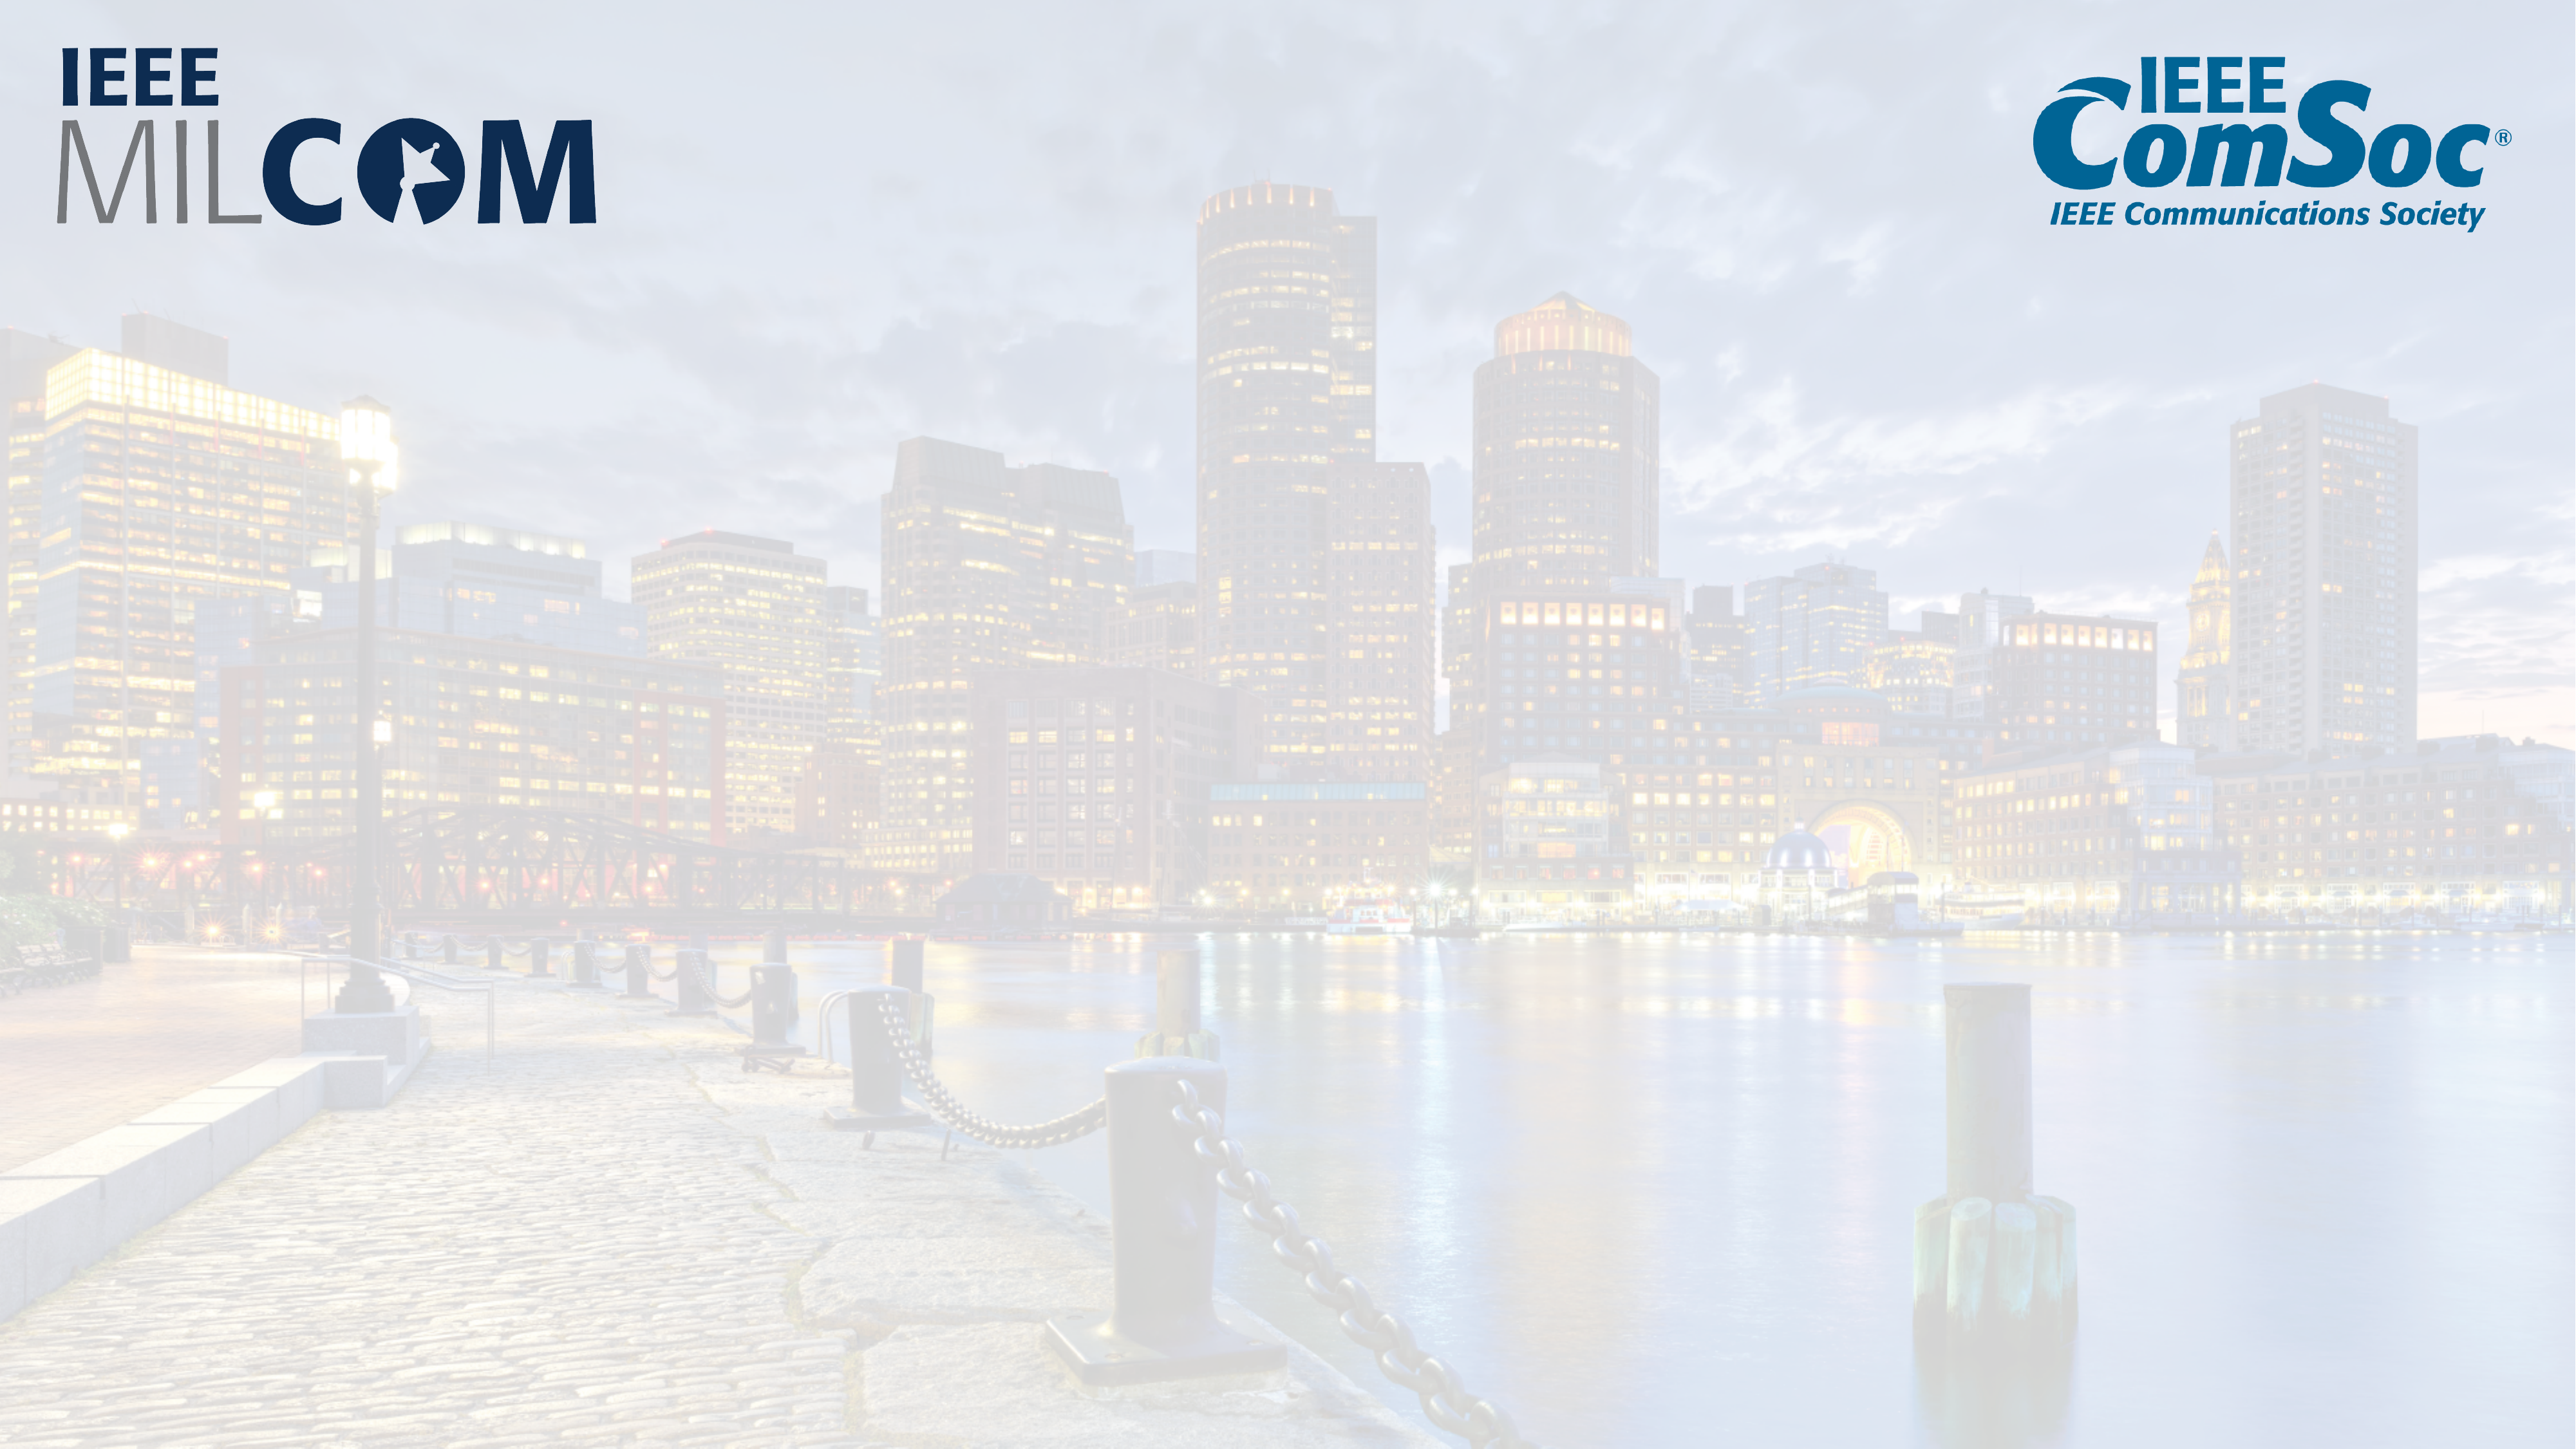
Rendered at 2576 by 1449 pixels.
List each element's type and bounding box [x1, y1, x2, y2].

picture [50, 39, 603, 234]
picture [2018, 39, 2526, 251]
